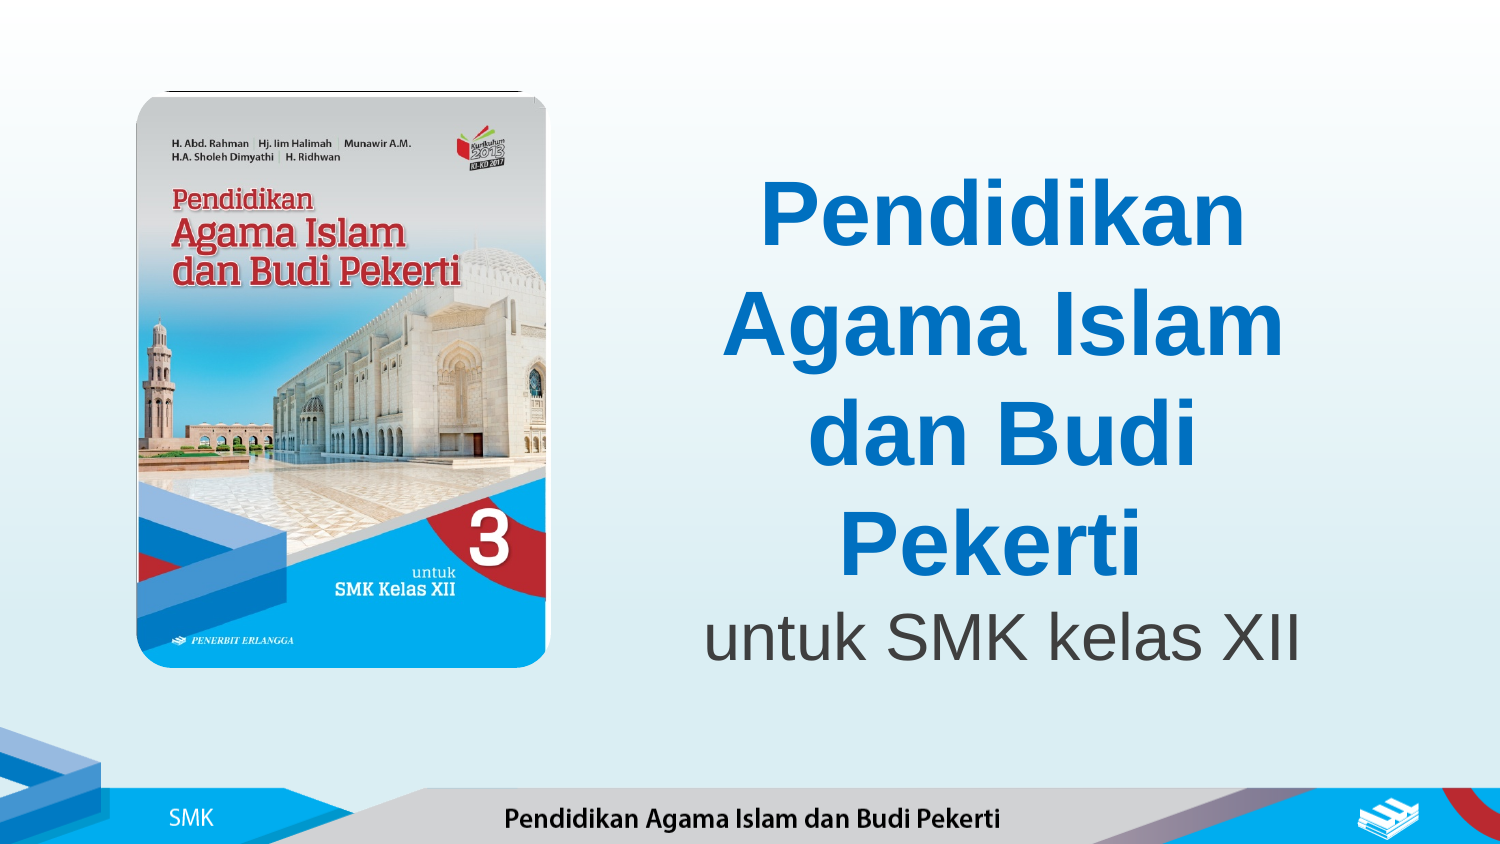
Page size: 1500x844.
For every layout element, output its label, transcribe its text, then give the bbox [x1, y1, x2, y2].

picture [407, 585, 425, 596]
picture [0, 726, 1500, 844]
picture [193, 638, 202, 643]
text_box [0, 0, 1500, 726]
picture [336, 582, 345, 596]
text_box Pendidikan Agama Islam dan Budi Pekerti untuk SMK kelas XII [672, 146, 1336, 682]
picture [449, 569, 454, 577]
picture [413, 570, 420, 577]
picture [210, 638, 233, 643]
picture [423, 570, 430, 577]
picture [136, 90, 552, 669]
picture [243, 638, 257, 643]
picture [1359, 799, 1418, 838]
picture [439, 570, 445, 578]
picture [391, 582, 405, 596]
picture [203, 809, 207, 825]
picture [171, 809, 179, 823]
picture [432, 583, 454, 596]
picture [279, 638, 288, 643]
picture [194, 809, 198, 824]
picture [380, 583, 389, 595]
picture [347, 583, 373, 596]
